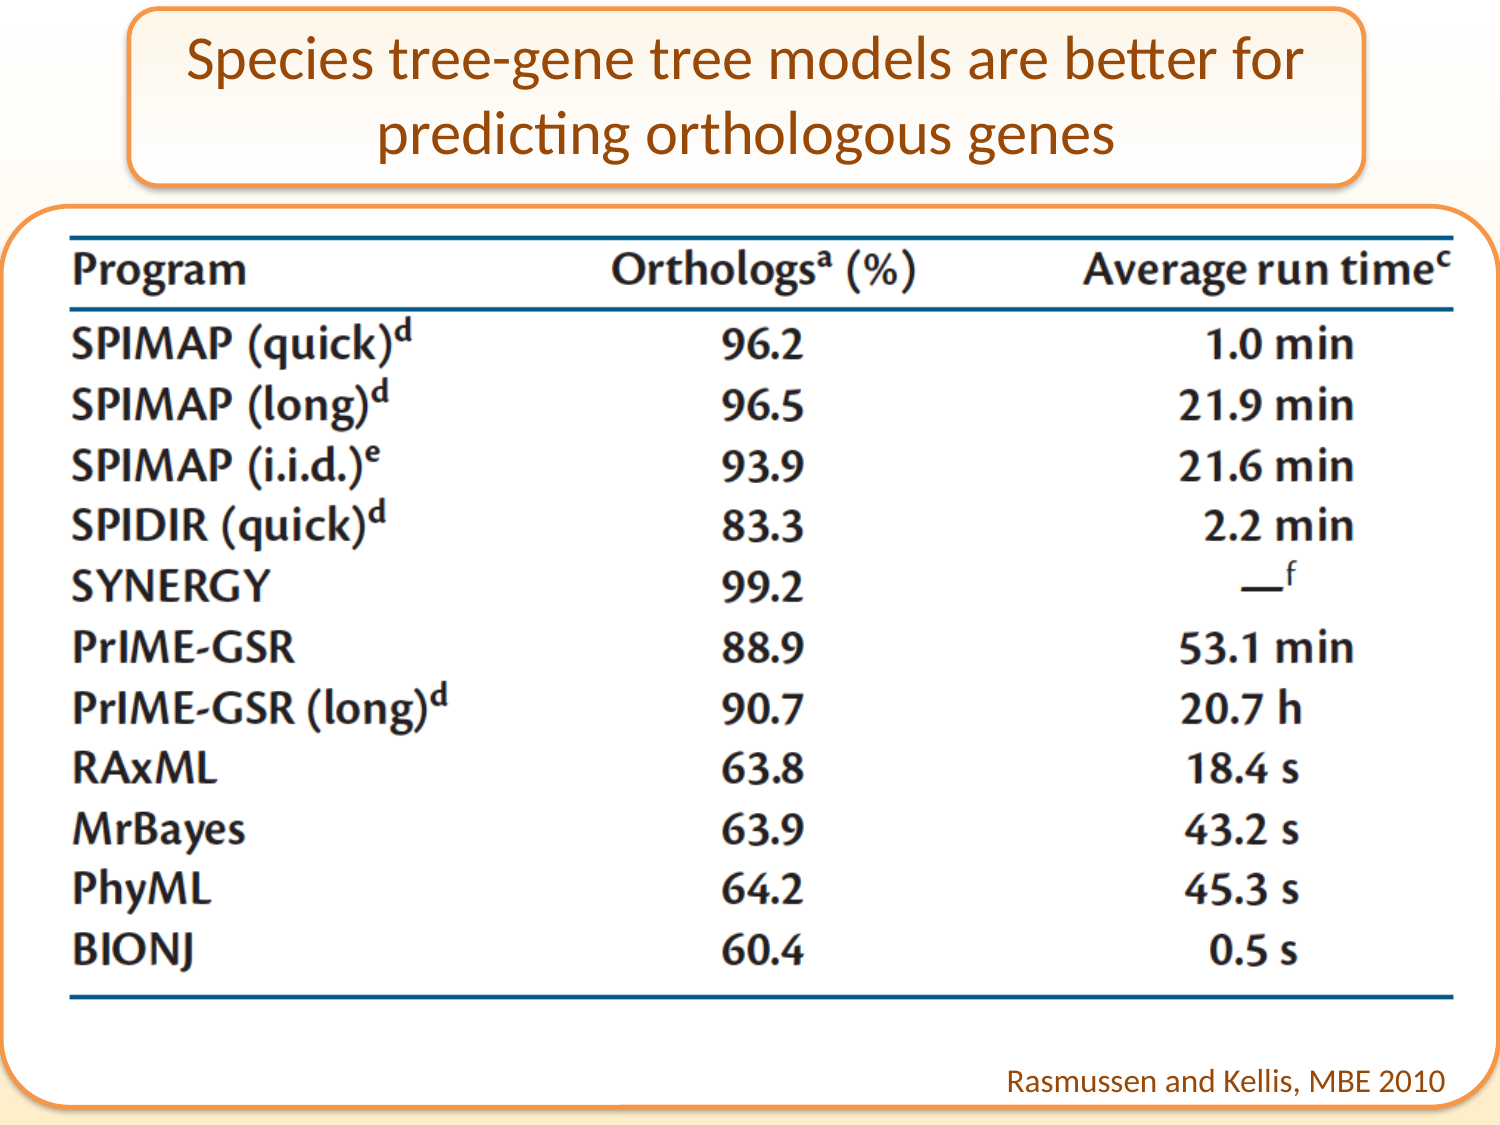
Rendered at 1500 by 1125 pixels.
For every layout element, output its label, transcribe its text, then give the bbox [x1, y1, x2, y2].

text_box [0, 205, 1500, 1108]
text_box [60, 224, 1467, 1007]
text_box [134, 175, 1359, 187]
text_box Rasmussen and Kellis, MBE 2010 [991, 1051, 1467, 1107]
title Species tree-gene tree models are better for predicting orthologous genes [128, 8, 1364, 175]
